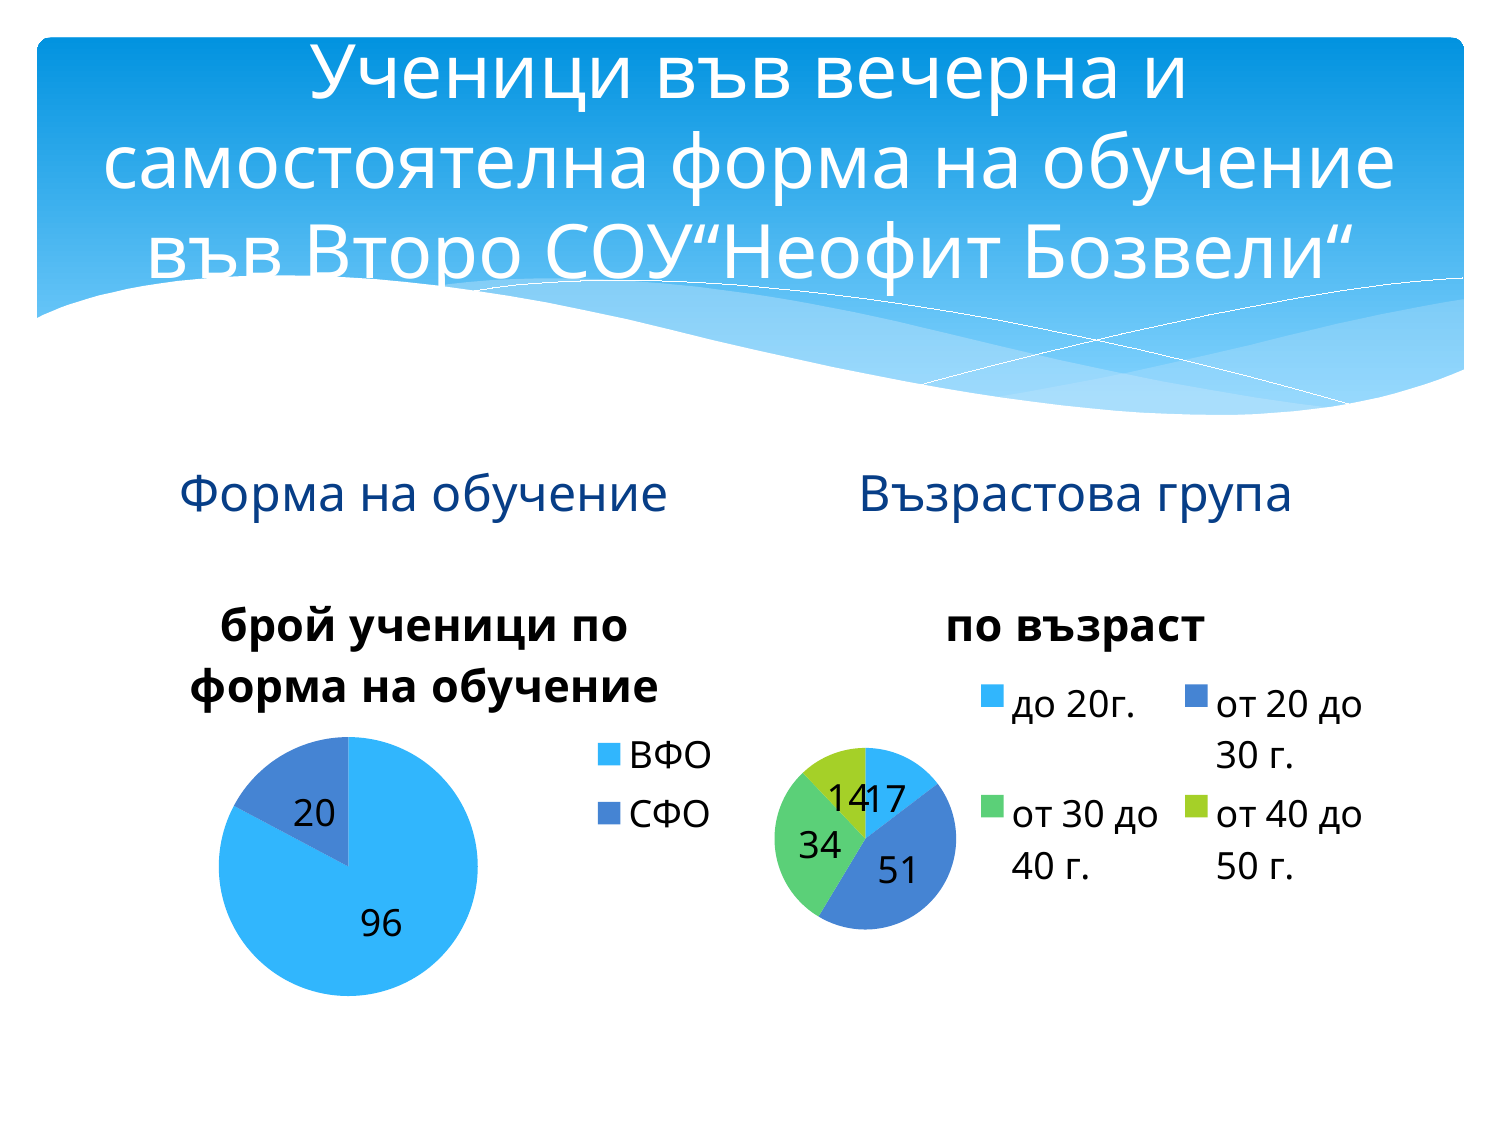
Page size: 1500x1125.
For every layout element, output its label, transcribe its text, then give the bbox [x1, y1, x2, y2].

chart [761, 562, 1390, 1006]
list Форма на обучение [111, 439, 738, 545]
chart [110, 562, 738, 1006]
title Ученици във вечерна и самостоятелна форма на обучение във Второ СОУ“Неофит Бозвели“ [75, 55, 1425, 261]
list Възрастова група [762, 439, 1390, 545]
picture [345, 45, 354, 55]
picture [311, 45, 321, 55]
